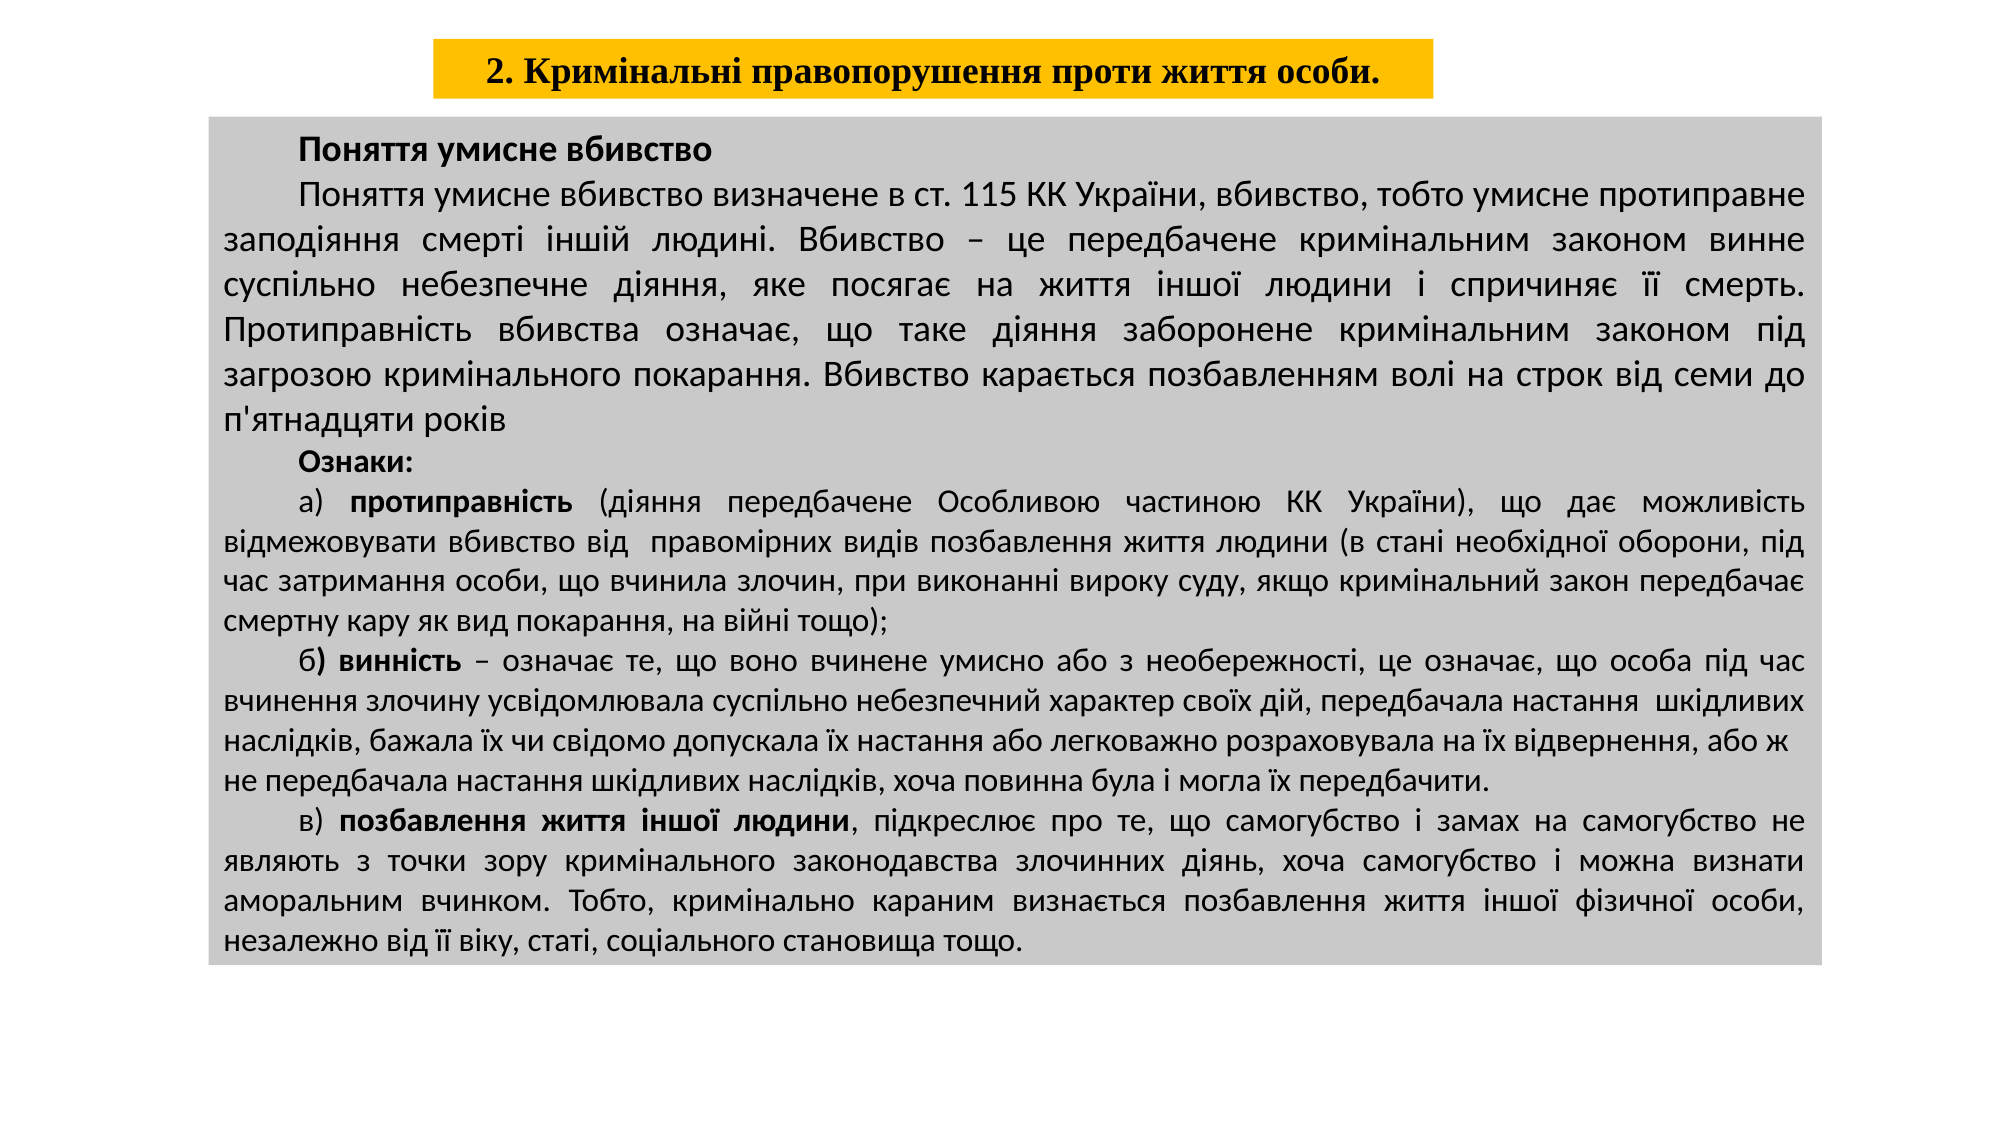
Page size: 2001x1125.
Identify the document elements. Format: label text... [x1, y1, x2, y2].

text_box 2. Кримінальні правопорушення проти життя особи. [433, 38, 1434, 99]
text_box Поняття умисне вбивство Поняття умисне вбивство визначене в ст. 115 КК України, вбивство, тобто умисне протиправне заподіяння смерті іншій людині. Вбивство – це передбачене кримінальним законом винне суспільно небезпечне діяння, яке посягає на життя іншої людини і спричиняє її смерть. Протиправність вбивства означає, що таке діяння заборонене кримінальним законом під загрозою кримінального покарання. Вбивство карається позбавленням волі на строк від семи до п'ятнадцяти років Ознаки: а) протиправність (діяння передбачене Особливою частиною КК України), що дає можливість відмежовувати вбивство від правомірних видів позбавлення життя людини (в стані необхідної оборони, під час затримання особи, що вчинила злочин, при виконанні вироку суду, якщо кримінальний закон передбачає смертну кару як вид покарання, на війні тощо); б) винність – означає те, що воно вчинене умисно або з необережності, це означає, що особа під час вчинення злочину усвідомлювала суспільно небезпечний характер своїх дій, передбачала настання шкідливих наслідків, бажала їх чи свідомо допускала їх настання або легковажно розраховувала на їх відвернення, або ж не передбачала настання шкідливих наслідків, хоча повинна була і могла їх передбачити. в) позбавлення життя іншої людини, підкреслює про те, що самогубство і замах на самогубство не являють з точки зору кримінального законодавства злочинних діянь, хоча самогубство і можна визнати аморальним вчинком. Тобто, кримінально караним визнається позбавлення життя іншої фізичної особи, незалежно від її віку, статі, соціального становища тощо. [208, 116, 1822, 966]
